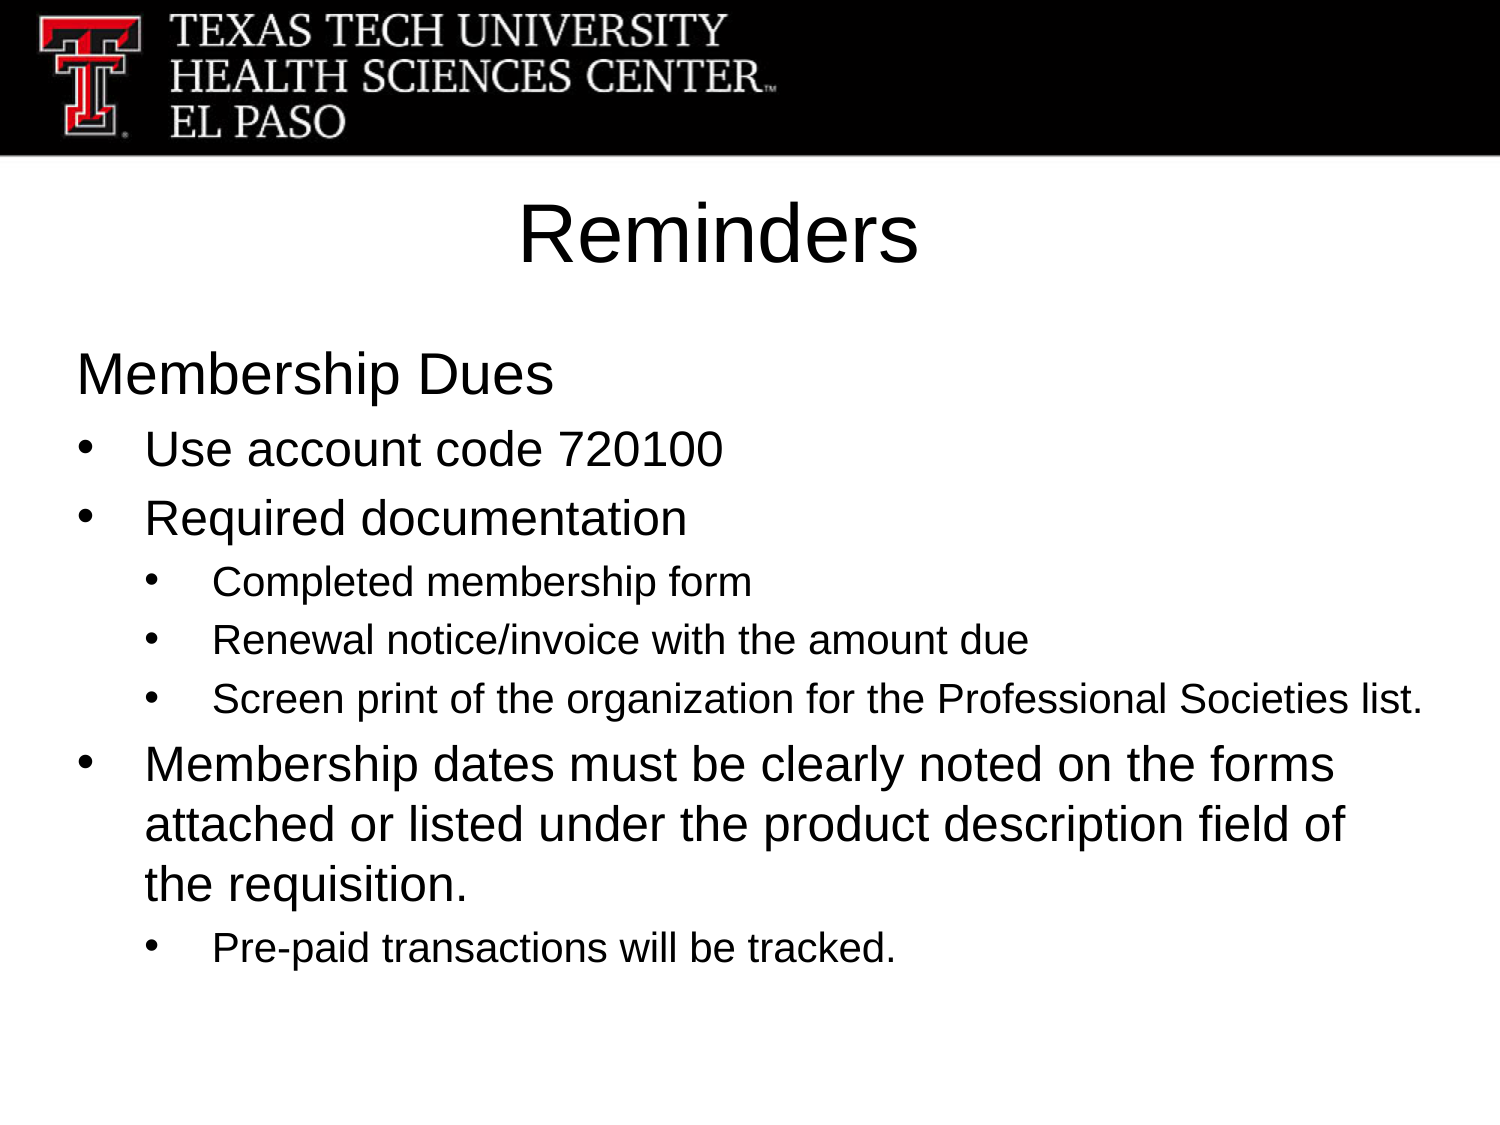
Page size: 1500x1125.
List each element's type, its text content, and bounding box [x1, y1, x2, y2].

subtitle Membership Dues Use account code 720100 Required documentation Completed membership form Renewal notice/invoice with the amount due Screen print of the organization for the Professional Societies list. Membership dates must be clearly noted on the forms attached or listed under the product description field of the requisition. Pre-paid transactions will be tracked. [61, 327, 1442, 1004]
picture [0, 0, 1500, 1125]
title Reminders [160, 156, 1278, 304]
